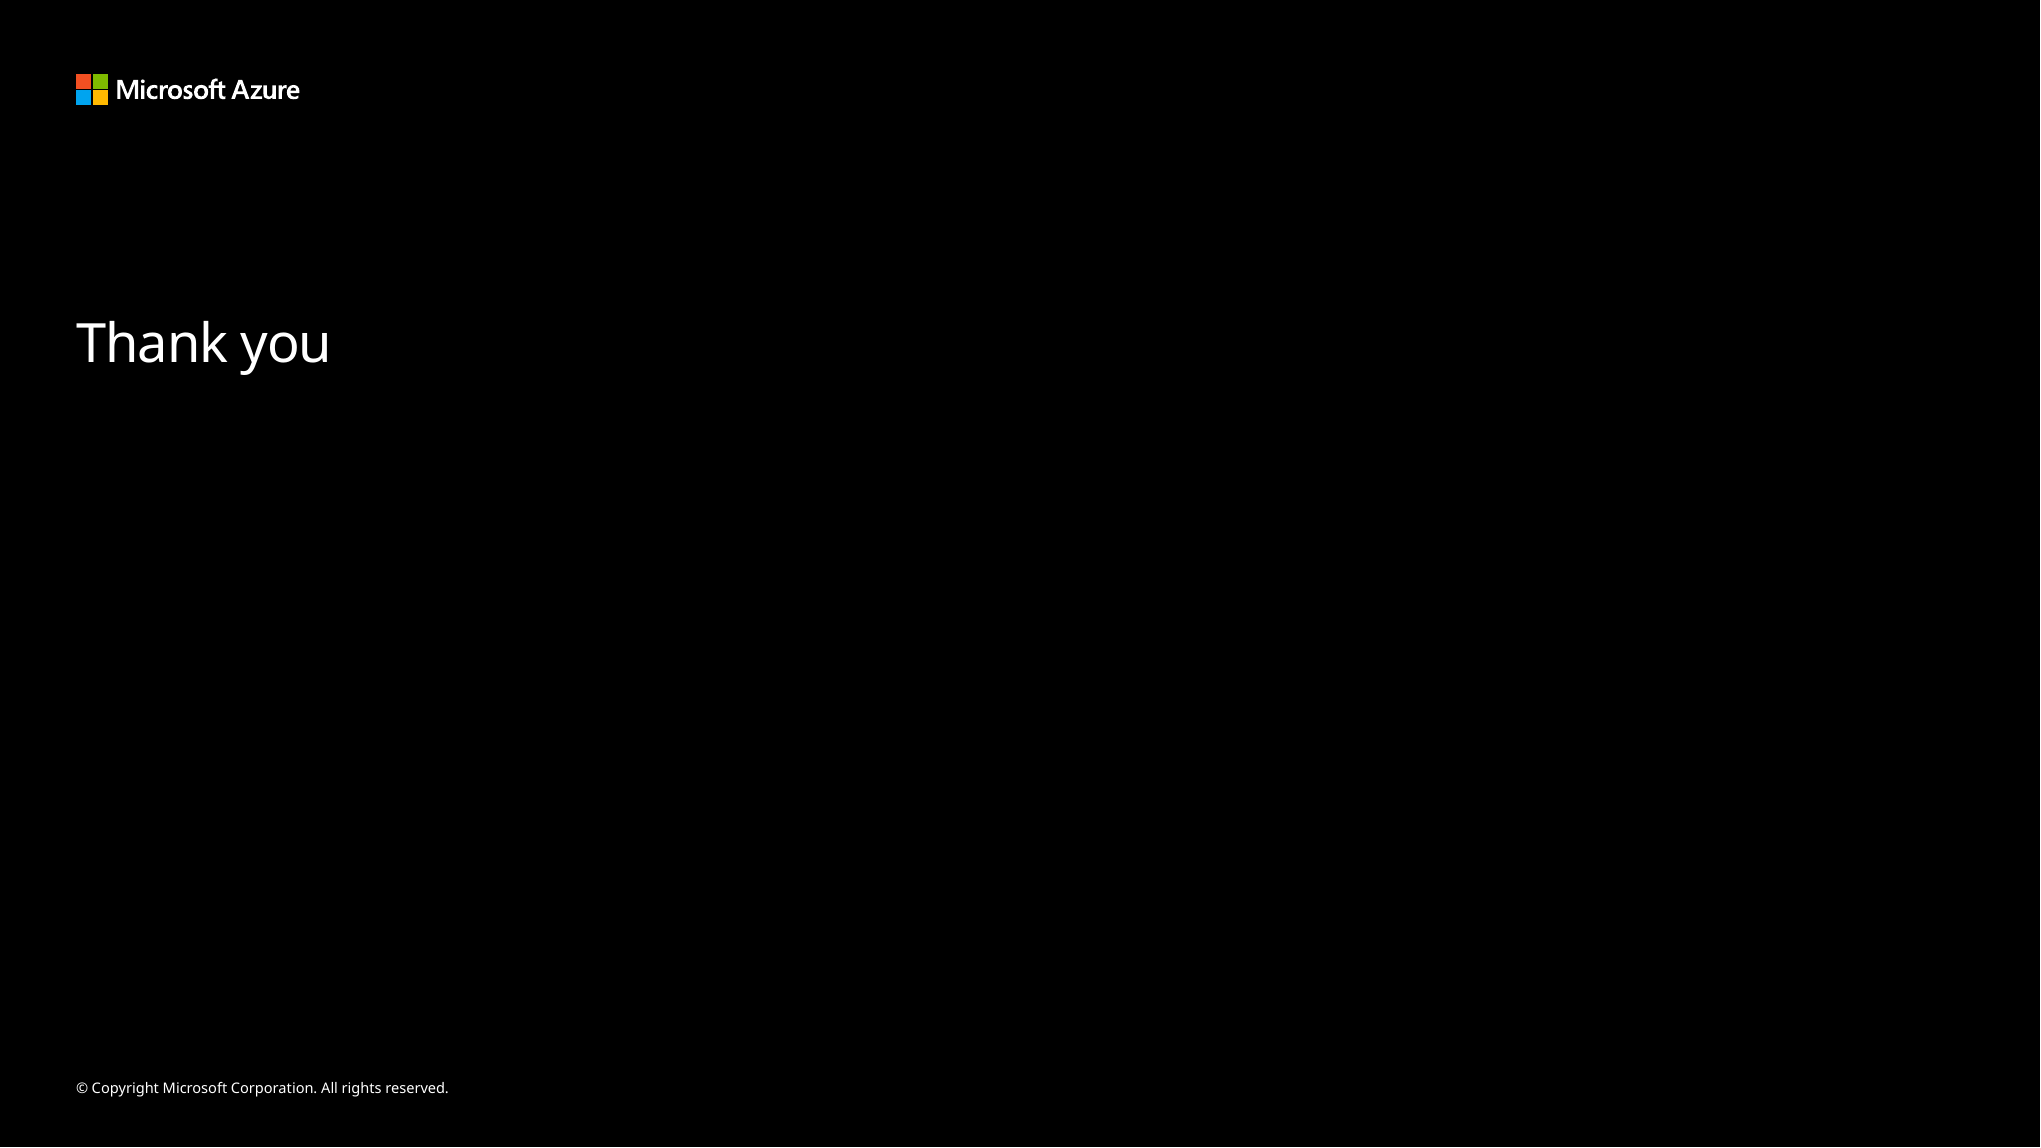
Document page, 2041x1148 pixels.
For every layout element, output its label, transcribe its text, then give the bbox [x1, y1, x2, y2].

title Thank you [76, 308, 1324, 556]
